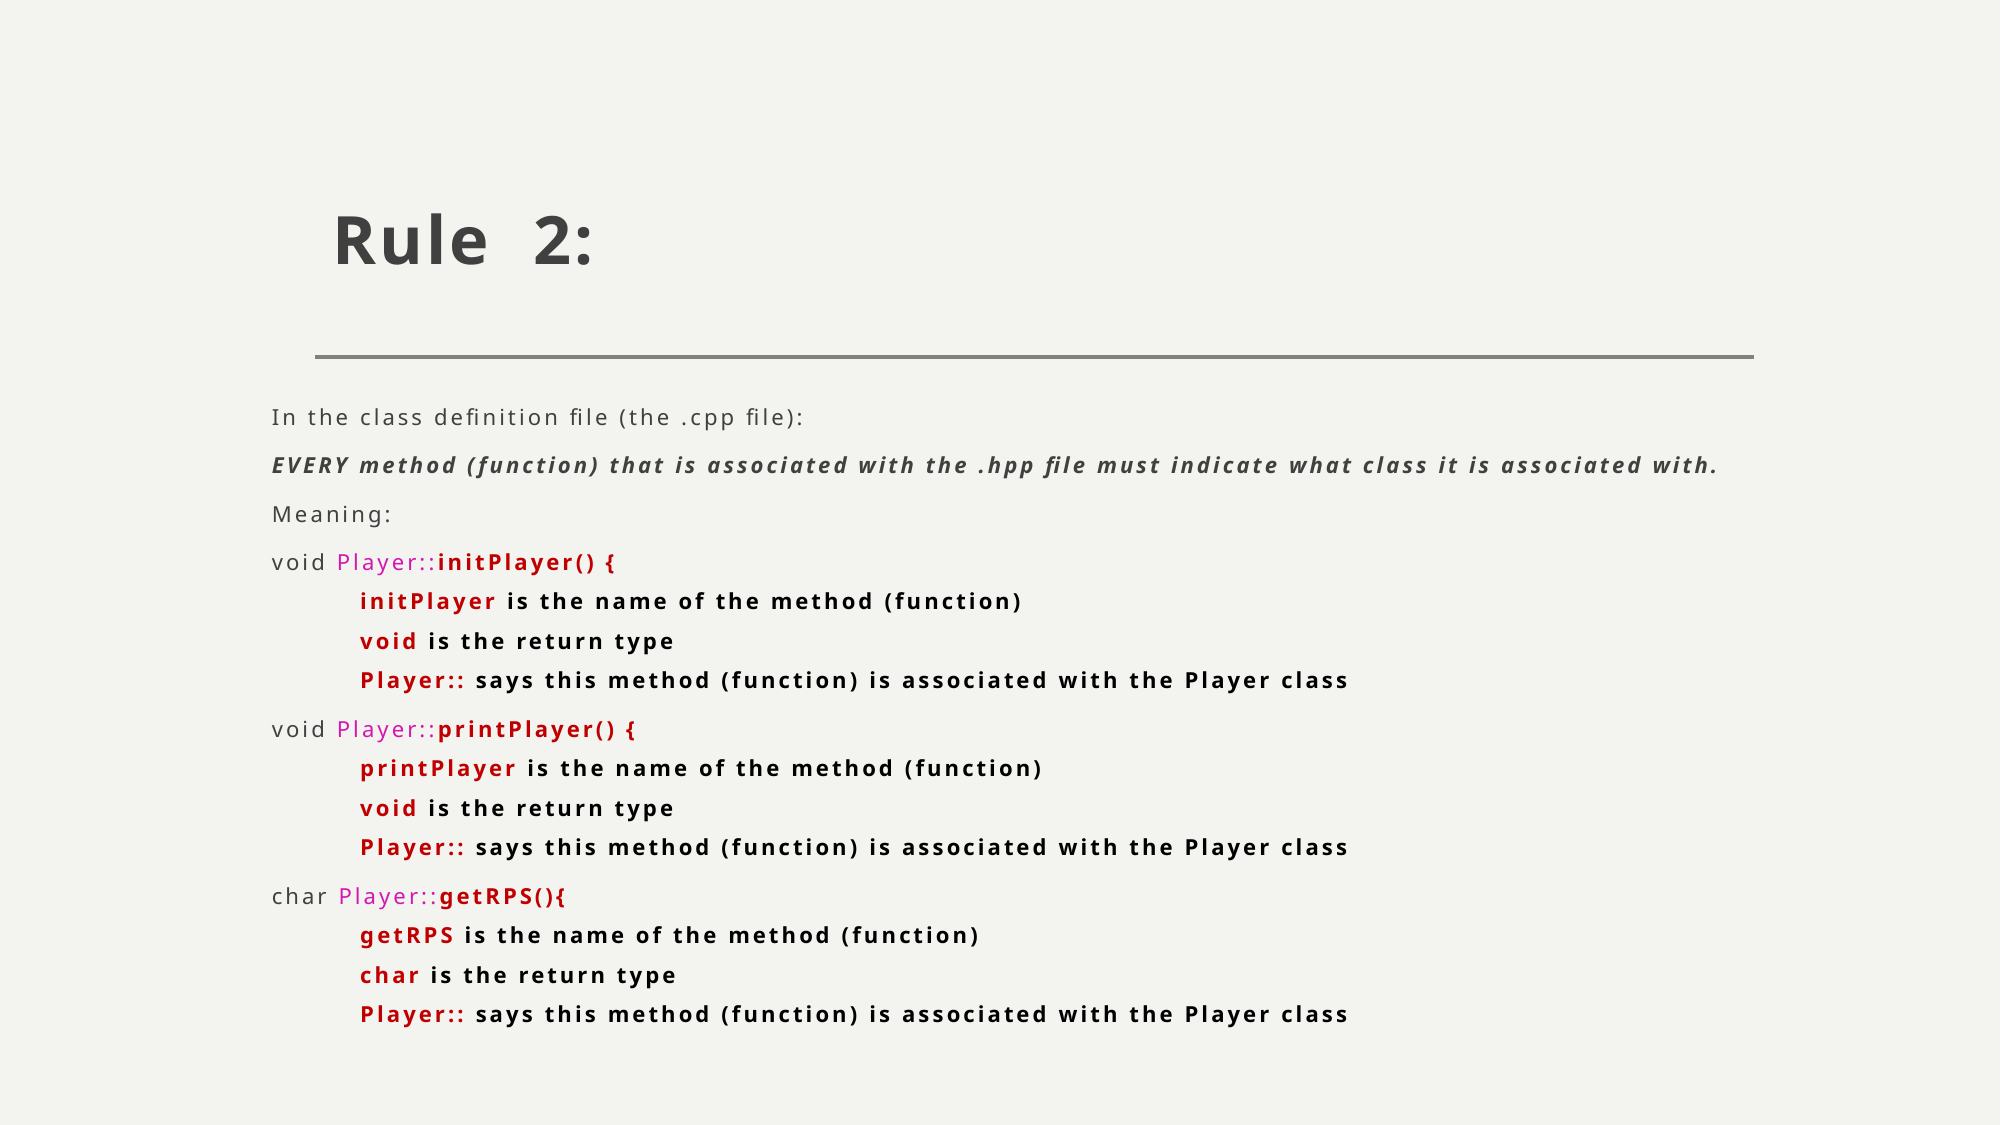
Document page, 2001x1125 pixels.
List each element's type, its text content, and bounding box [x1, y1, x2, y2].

title Rule 2: [315, 72, 1754, 294]
list In the class definition file (the .cpp file): EVERY method (function) that is associated with the .hpp file must indicate what class it is associated with. Meaning: void Player::initPlayer() { initPlayer is the name of the method (function) void is the return type Player:: says this method (function) is associated with the Player class void Player::printPlayer() { printPlayer is the name of the method (function) void is the return type Player:: says this method (function) is associated with the Player class char Player::getRPS(){ getRPS is the name of the method (function) char is the return type Player:: says this method (function) is associated with the Player class [253, 374, 1754, 1081]
